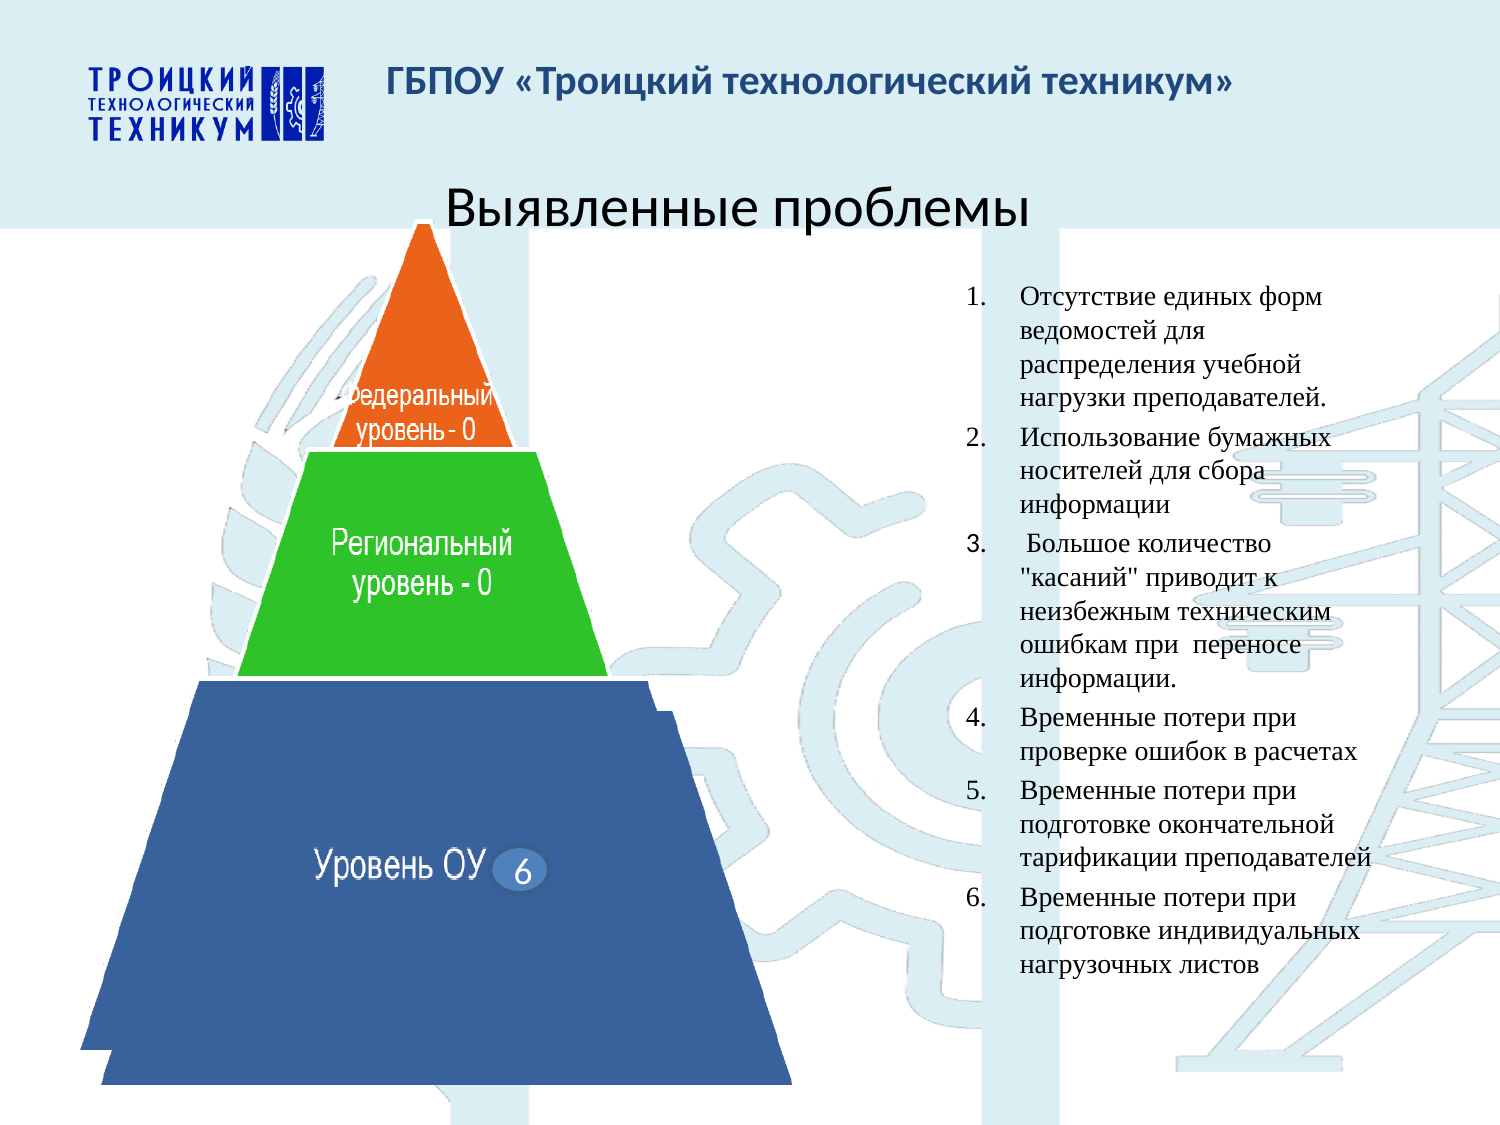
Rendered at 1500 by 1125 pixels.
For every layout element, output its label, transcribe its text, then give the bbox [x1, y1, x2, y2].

list Отсутствие единых форм ведомостей для распределения учебной нагрузки преподавателей. Использование бумажных носителей для сбора информации Большое количество "касаний" приводит к неизбежным техническим ошибкам при переносе информации. Временные потери при проверке ошибок в расчетах Временные потери при подготовке окончательной тарификации преподавателей Временные потери при подготовке индивидуальных нагрузочных листов [950, 270, 1403, 1000]
text_box Выявленные проблемы [336, 160, 1140, 246]
picture [0, 0, 1500, 1125]
title ГБПОУ «Троицкий технологический техникум» [75, 45, 1425, 161]
